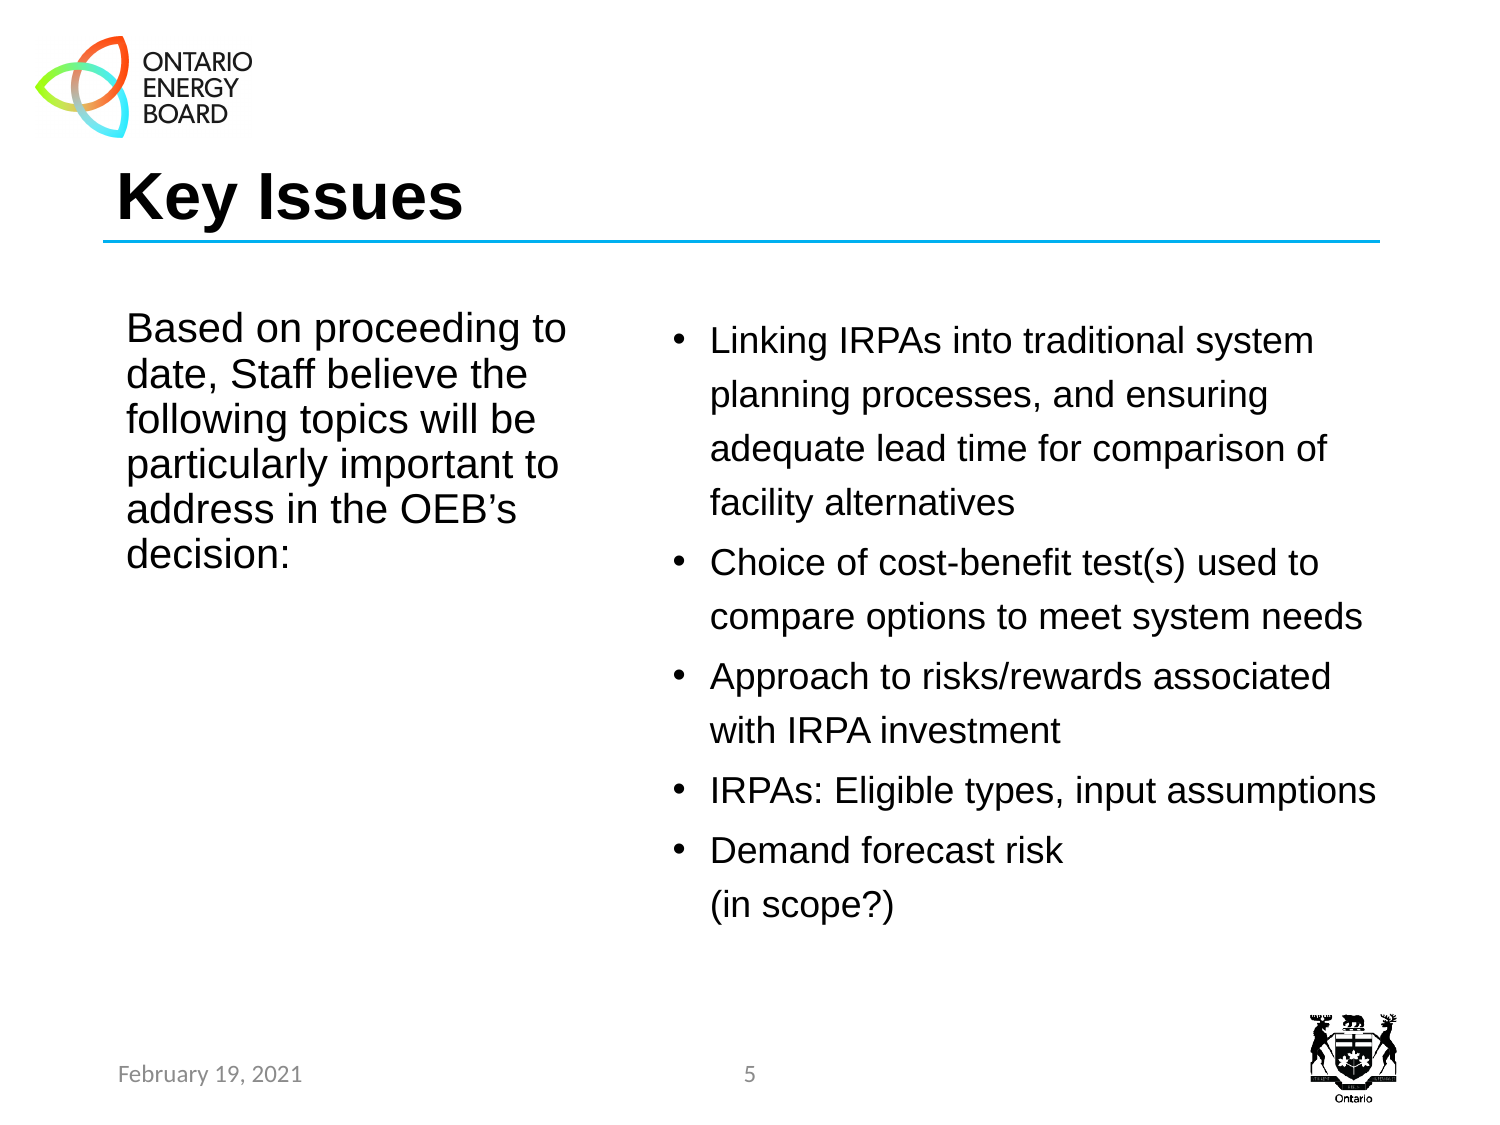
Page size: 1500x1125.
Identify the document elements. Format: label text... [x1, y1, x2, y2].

slide_number 5 [698, 1042, 802, 1103]
text_box Linking IRPAs into traditional system planning processes, and ensuring adequate lead time for comparison of facility alternatives Choice of cost-benefit test(s) used to compare options to meet system needs Approach to risks/rewards associated with IRPA investment IRPAs: Eligible types, input assumptions Demand forecast risk (in scope?) [583, 299, 1405, 975]
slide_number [103, 1042, 441, 1103]
picture [35, 36, 252, 138]
list Based on proceeding to date, Staff believe the following topics will be particularly important to address in the OEB’s decision: [111, 299, 583, 975]
title Key Issues [101, 55, 1396, 242]
picture [1310, 1013, 1397, 1103]
